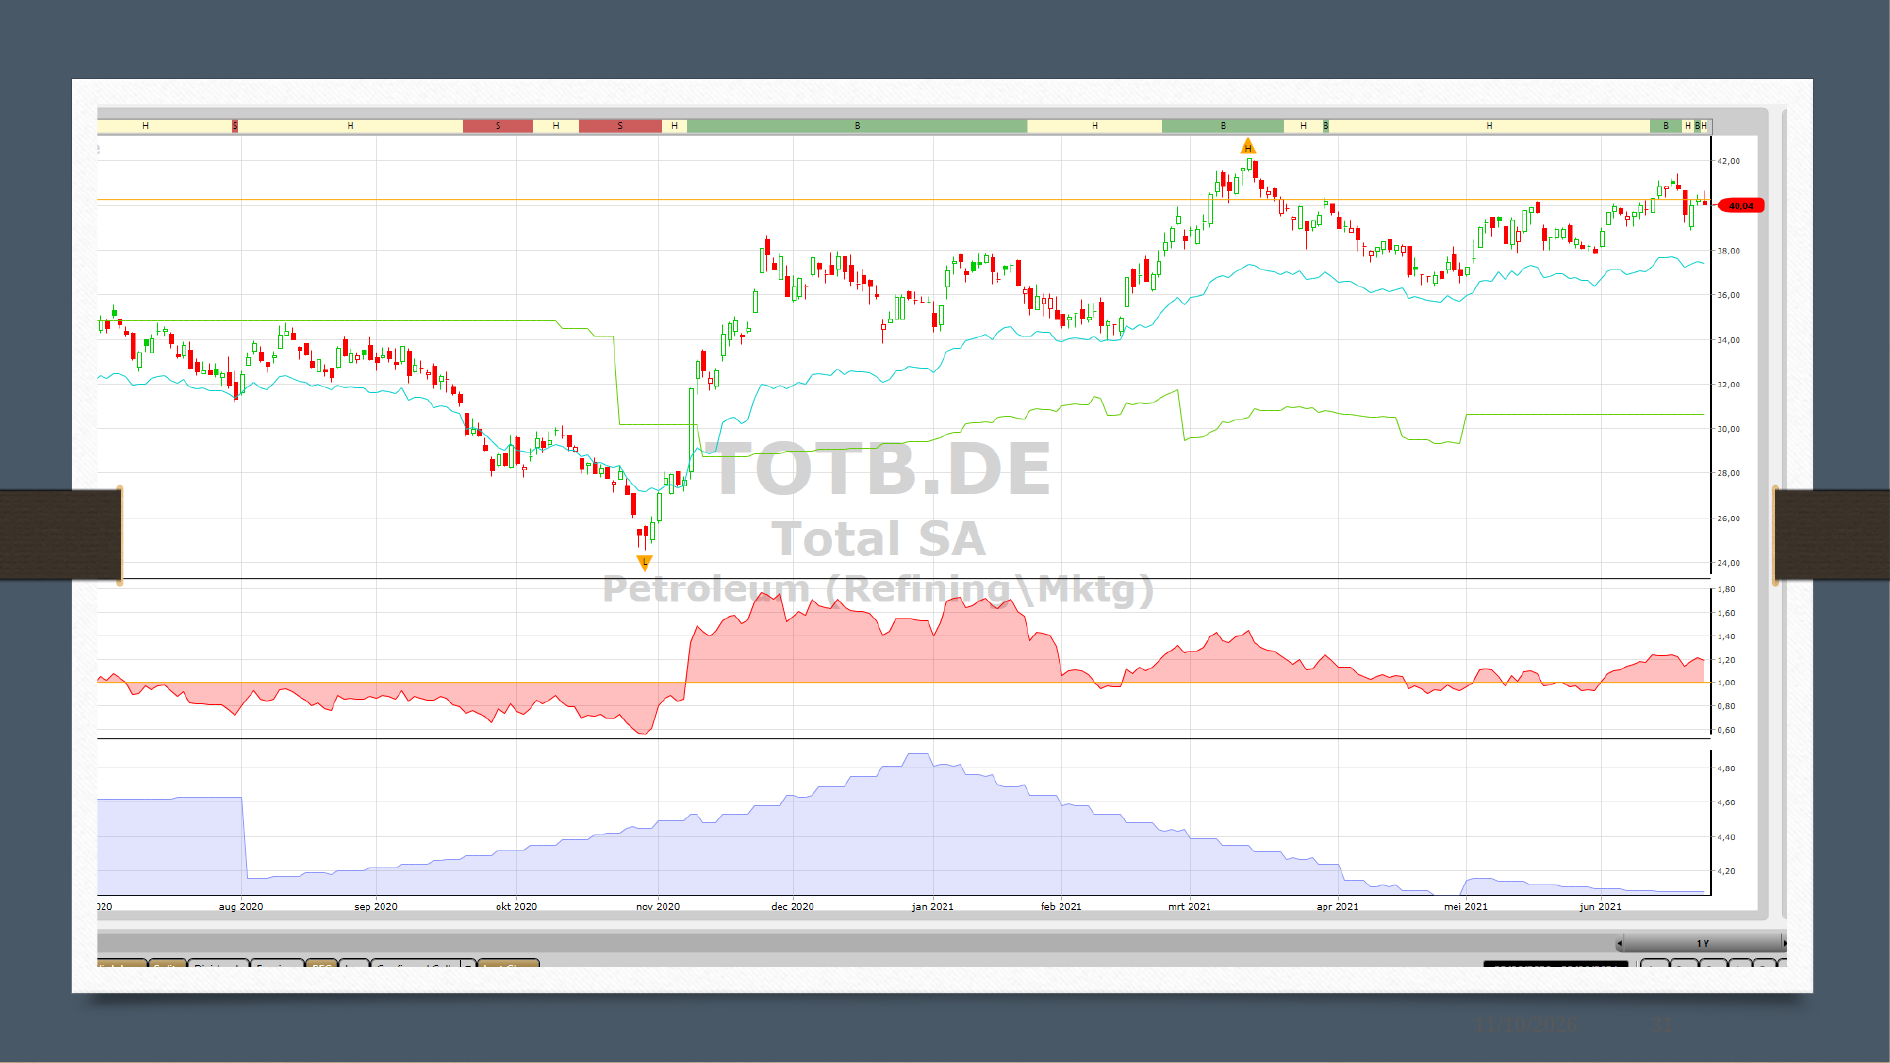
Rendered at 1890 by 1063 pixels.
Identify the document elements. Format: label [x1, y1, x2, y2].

text_box [0, 484, 1890, 587]
picture [0, 587, 1887, 1063]
text_box [0, 0, 1890, 484]
picture [0, 4, 1887, 484]
